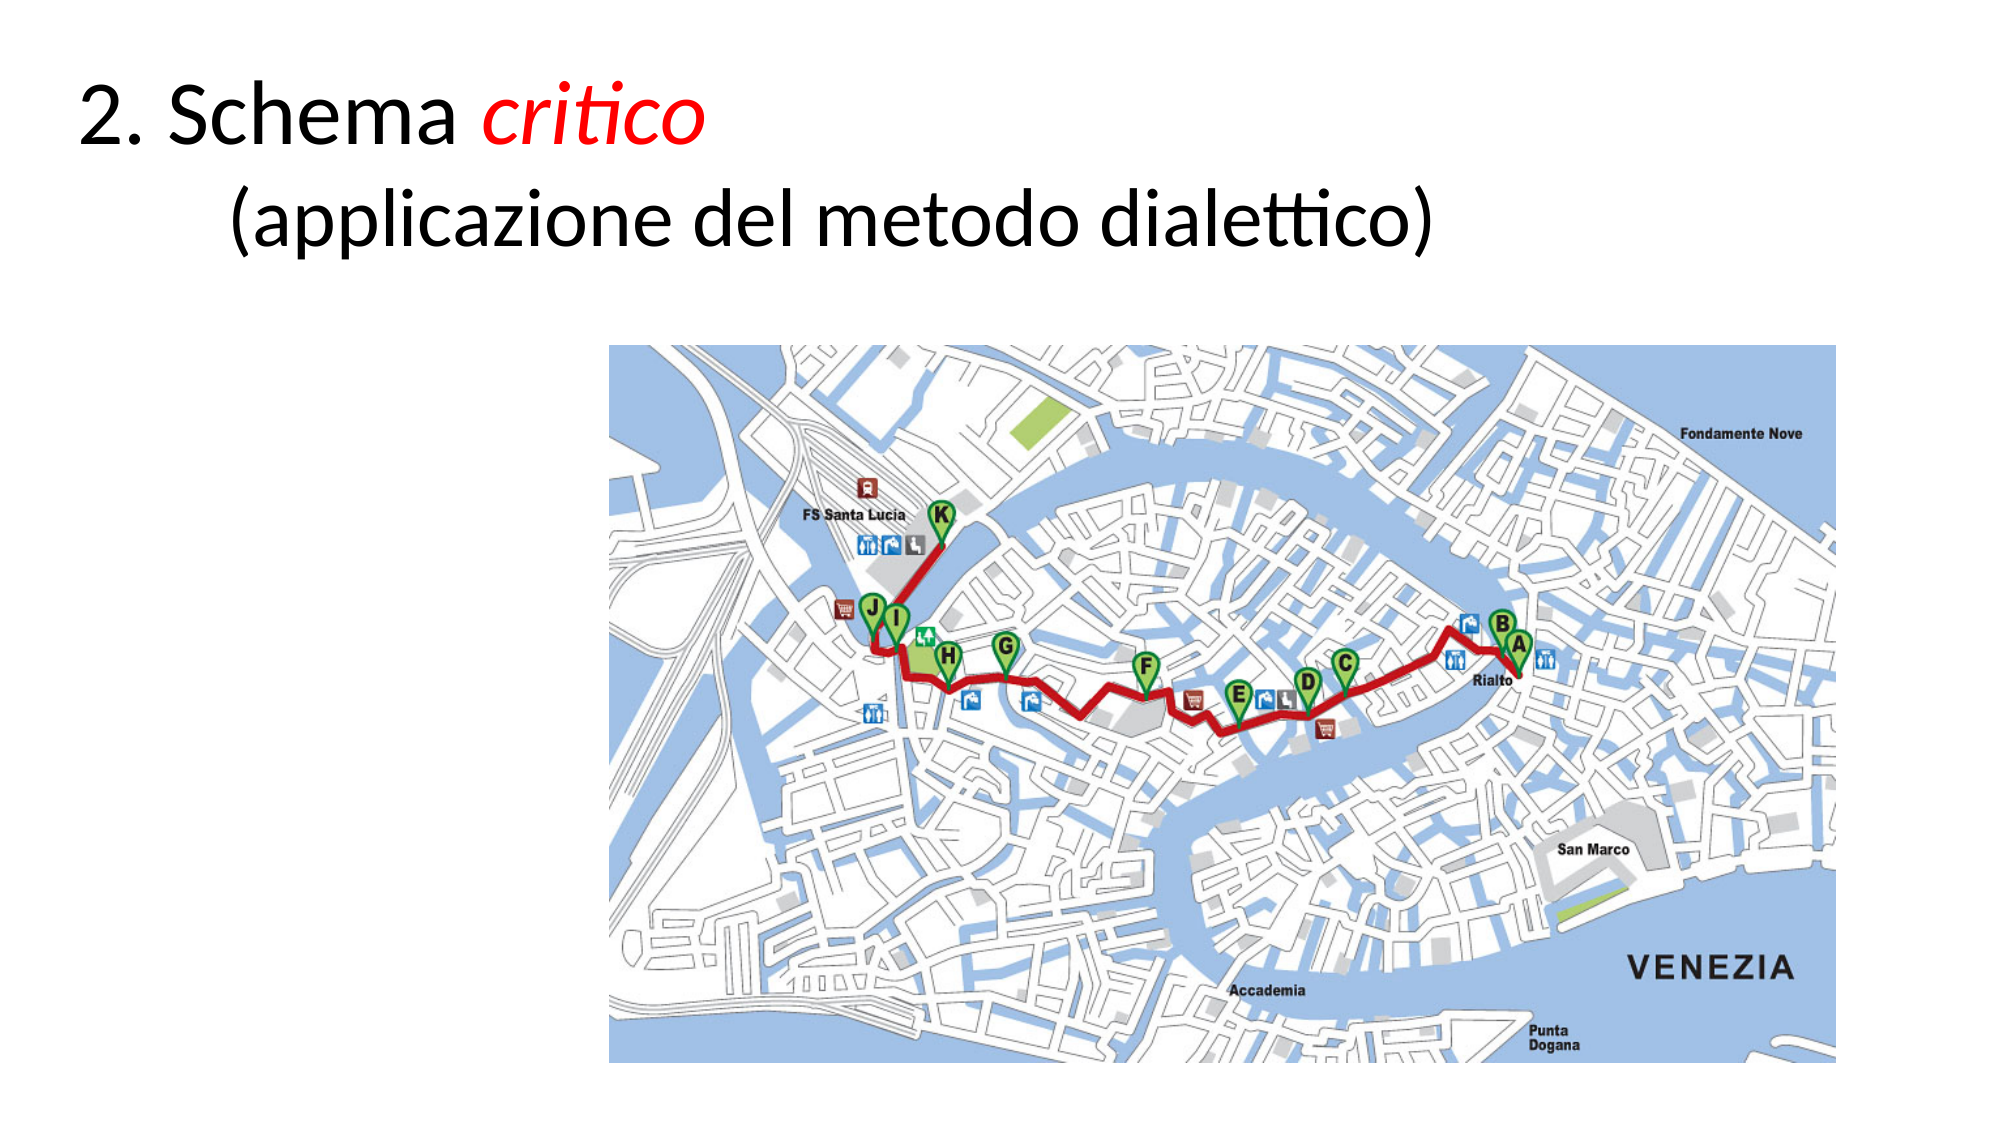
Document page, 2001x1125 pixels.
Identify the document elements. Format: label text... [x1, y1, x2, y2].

picture [609, 345, 1836, 1063]
text_box 2. Schema critico (applicazione del metodo dialettico) [62, 45, 1538, 271]
